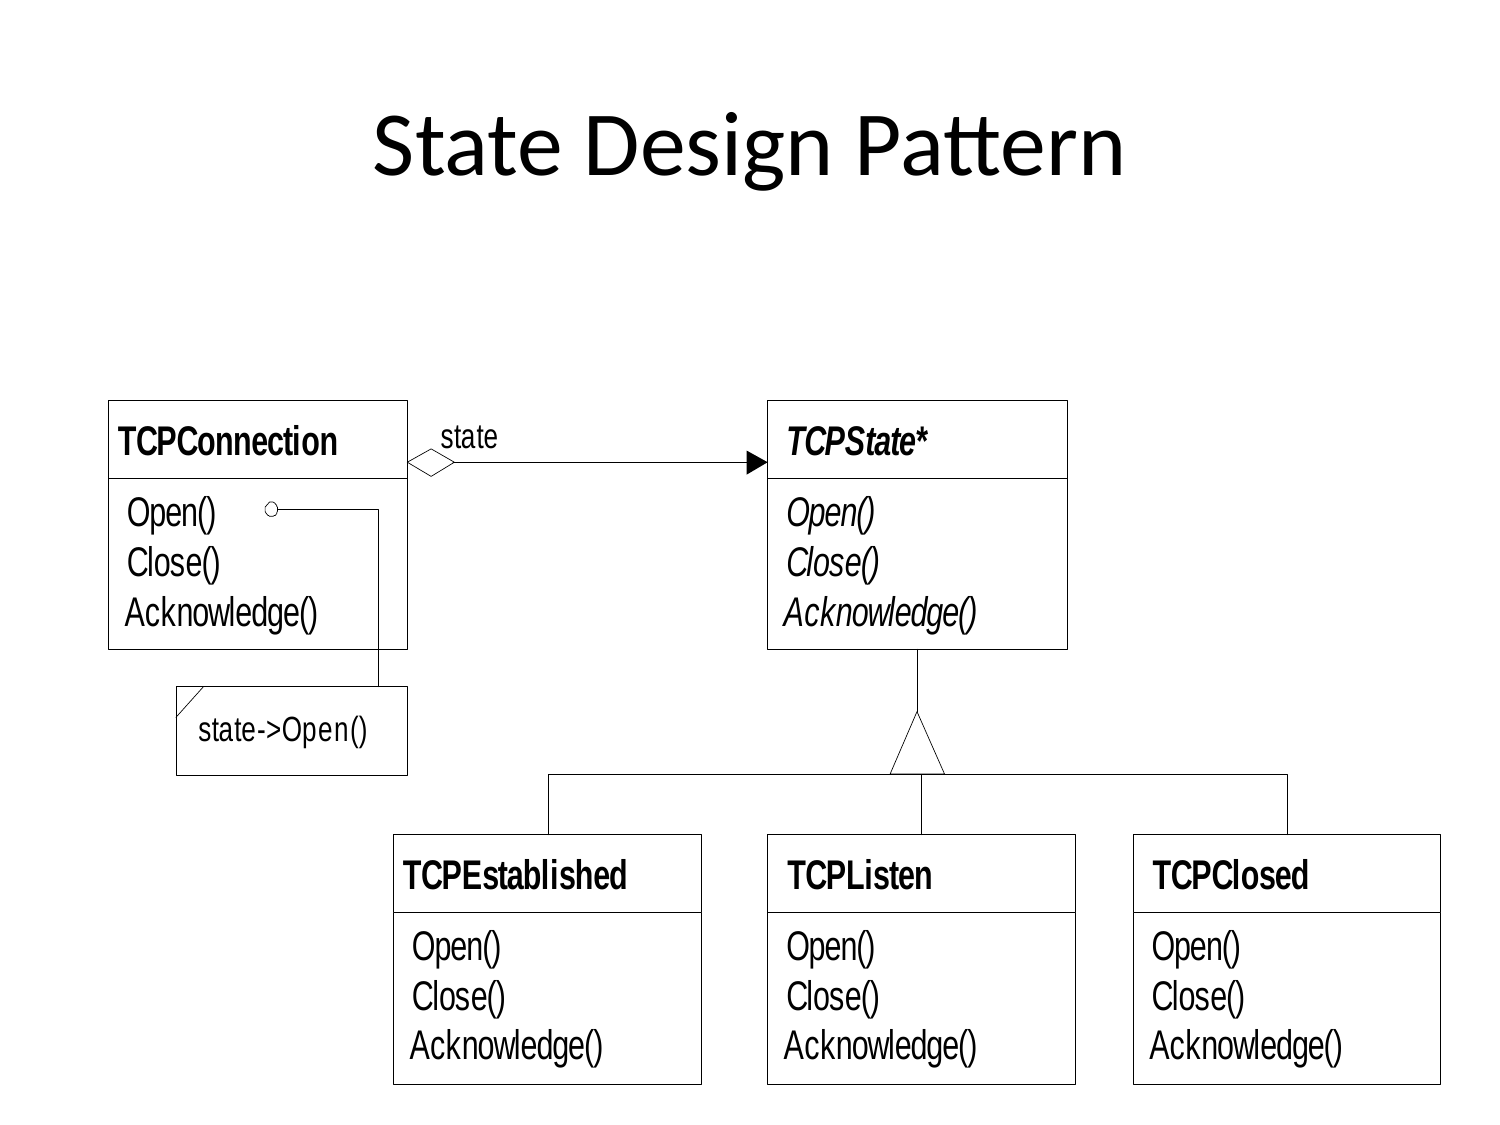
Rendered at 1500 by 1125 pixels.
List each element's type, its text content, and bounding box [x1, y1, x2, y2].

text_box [103, 362, 1446, 1090]
title State Design Pattern [75, 45, 1425, 233]
